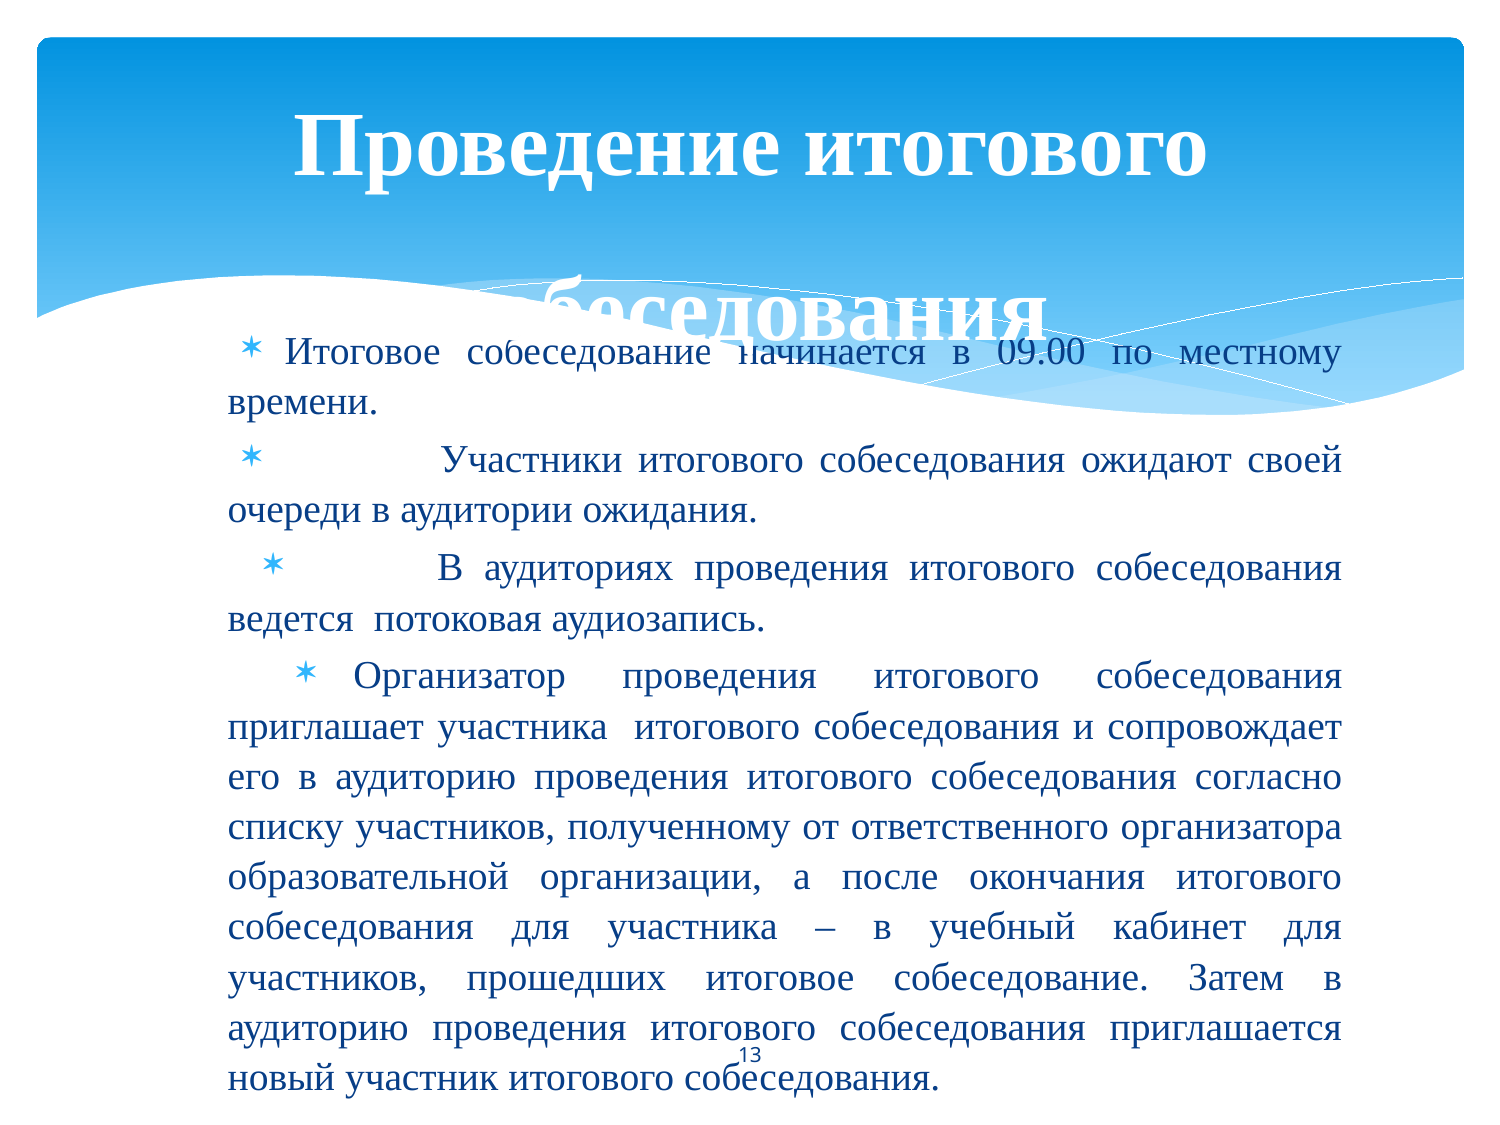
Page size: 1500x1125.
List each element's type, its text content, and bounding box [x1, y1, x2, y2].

title Проведение итогового собеседования [76, 125, 1427, 373]
list Итоговое собеседование начинается в 09.00 по местному времени. Участники итогового собеседования ожидают своей очереди в аудитории ожидания. В аудиториях проведения итогового собеседования ведется потоковая аудиозапись. Организатор проведения итогового собеседования приглашает участника итогового собеседования и сопровождает его в аудиторию проведения итогового собеседования согласно списку участников, полученному от ответственного организатора образовательной организации, а после окончания итогового собеседования для участника – в учебный кабинет для участников, прошедших итоговое собеседование. Затем в аудиторию проведения итогового собеседования приглашается новый участник итогового собеседования. [143, 373, 1359, 1125]
slide_number 13 [654, 1025, 846, 1086]
